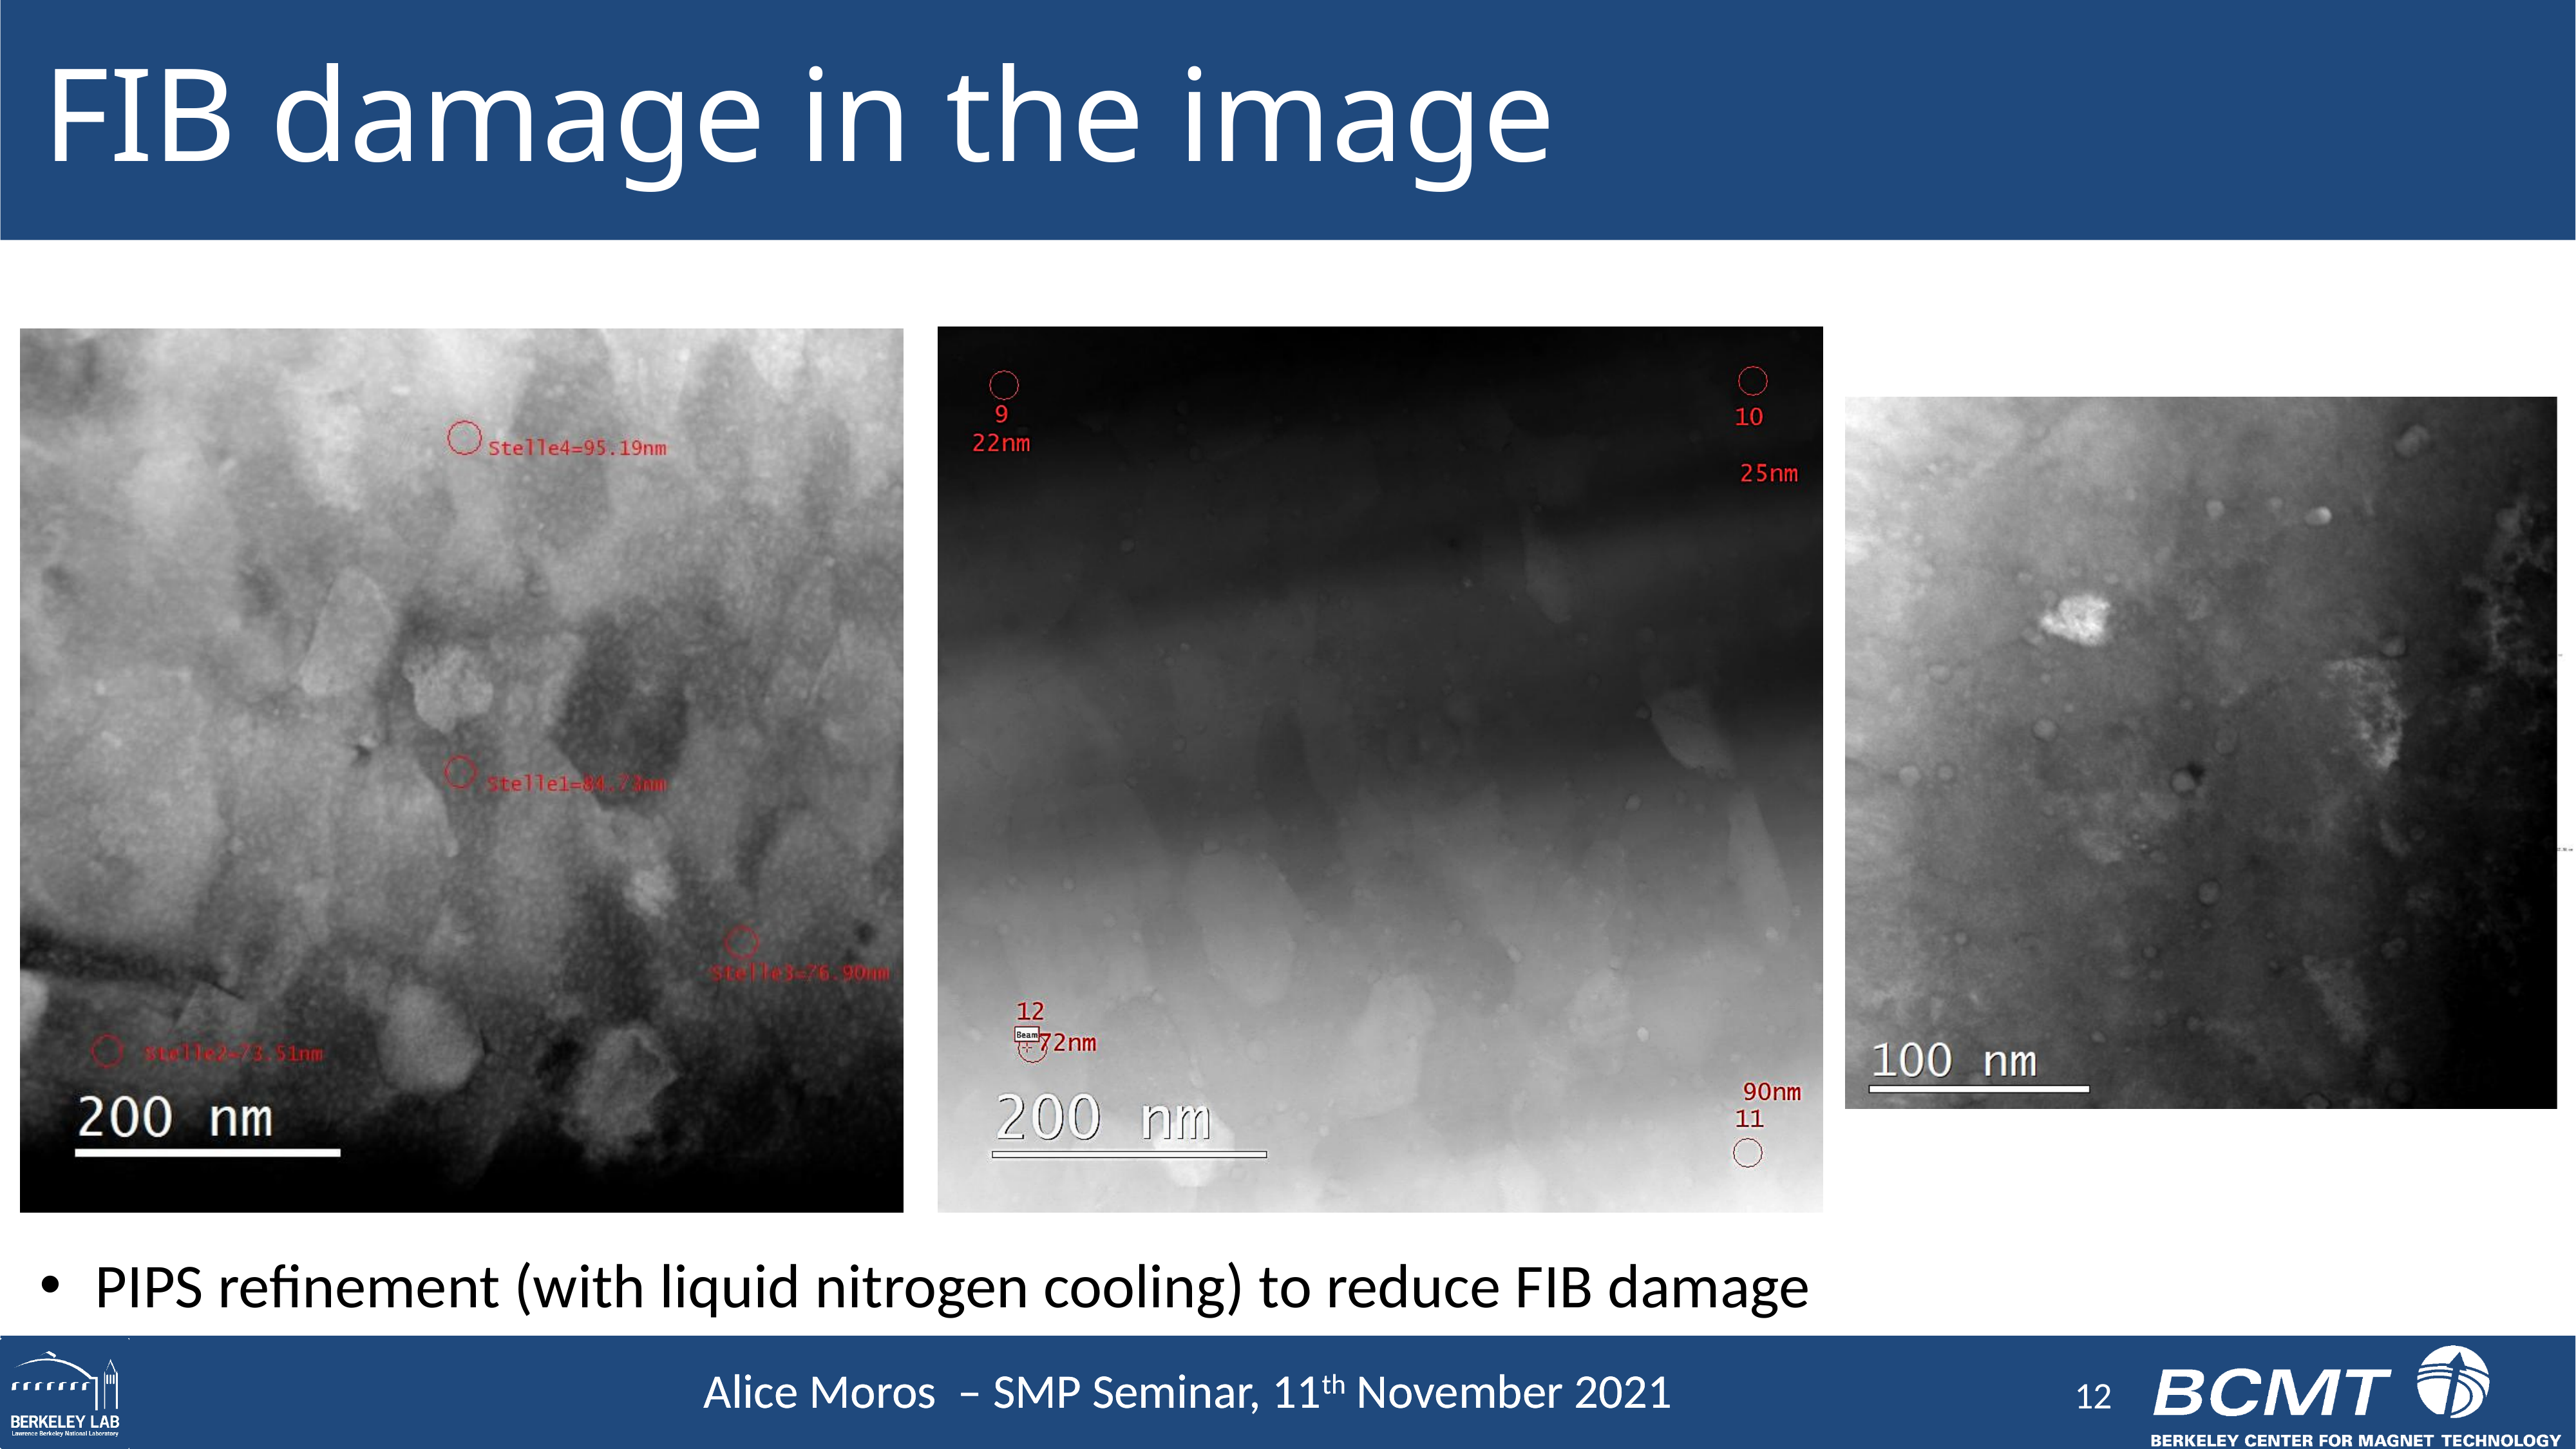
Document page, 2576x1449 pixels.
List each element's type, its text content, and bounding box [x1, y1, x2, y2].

list PIPS refinement (with liquid nitrogen cooling) to reduce FIB damage [20, 1248, 2531, 1326]
text_box Alice Moros – SMP Seminar, 11th November 2021 [475, 1355, 1805, 1433]
picture [0, 1338, 129, 1449]
picture [937, 327, 1823, 1213]
picture [20, 328, 904, 1213]
picture [1845, 397, 2576, 1109]
title FIB damage in the image [33, 5, 2543, 235]
slide_number 12 [1996, 1338, 2123, 1449]
picture [2149, 1342, 2568, 1449]
